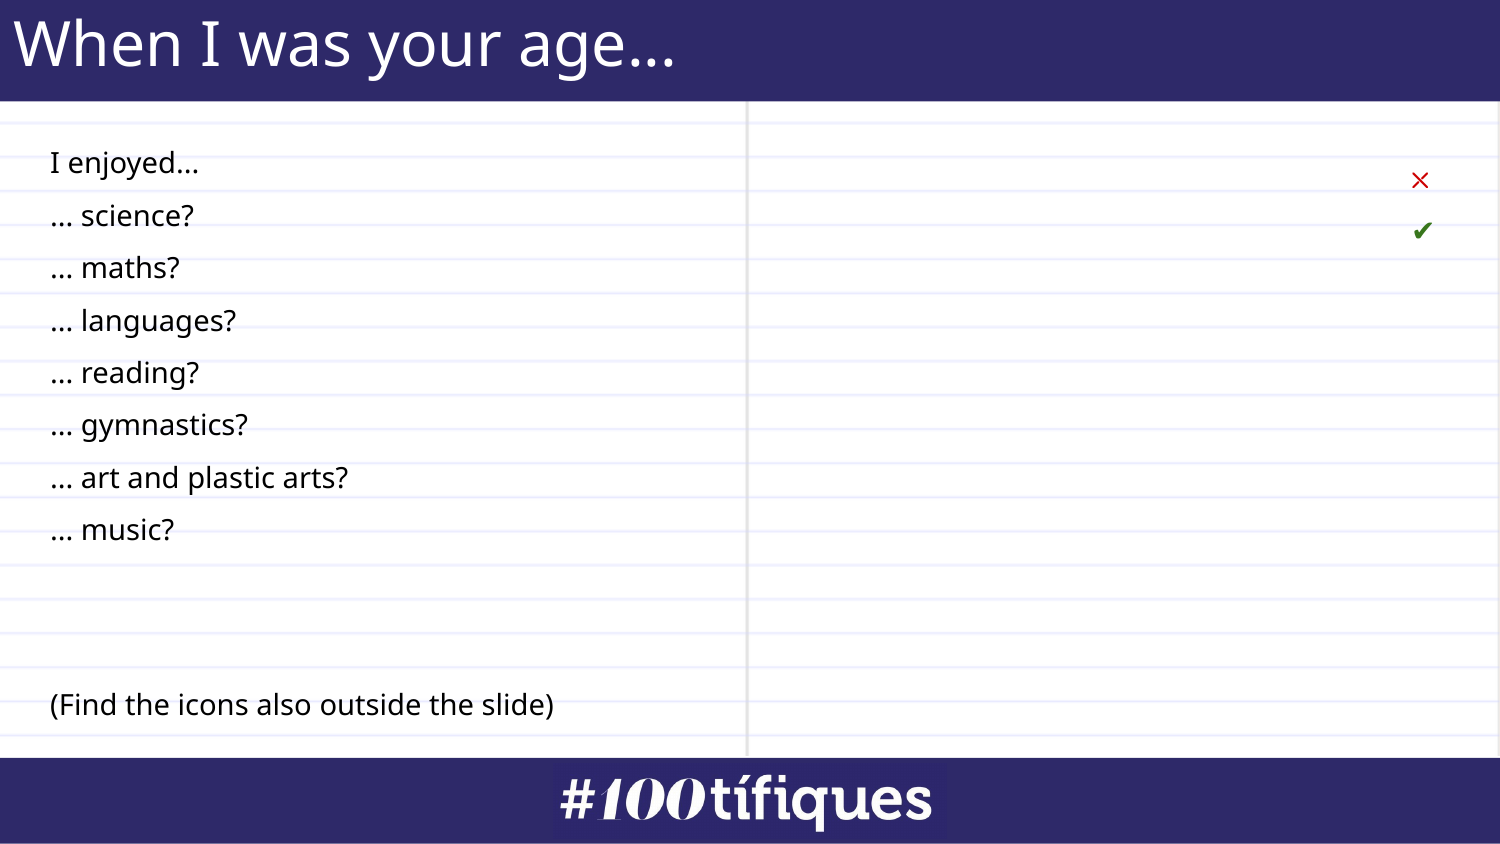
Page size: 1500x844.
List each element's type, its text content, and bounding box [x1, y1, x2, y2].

picture [553, 763, 947, 839]
text_box I enjoyed... ... science? ... maths? ... languages? ... reading? ... gymnastics? ... art and plastic arts? ... music? (Find the icons also outside the slide) [35, 112, 708, 737]
text_box ⛌ ✔ [1396, 127, 1499, 297]
text_box When I was your age... [0, 0, 1499, 94]
text_box [0, 0, 1500, 102]
